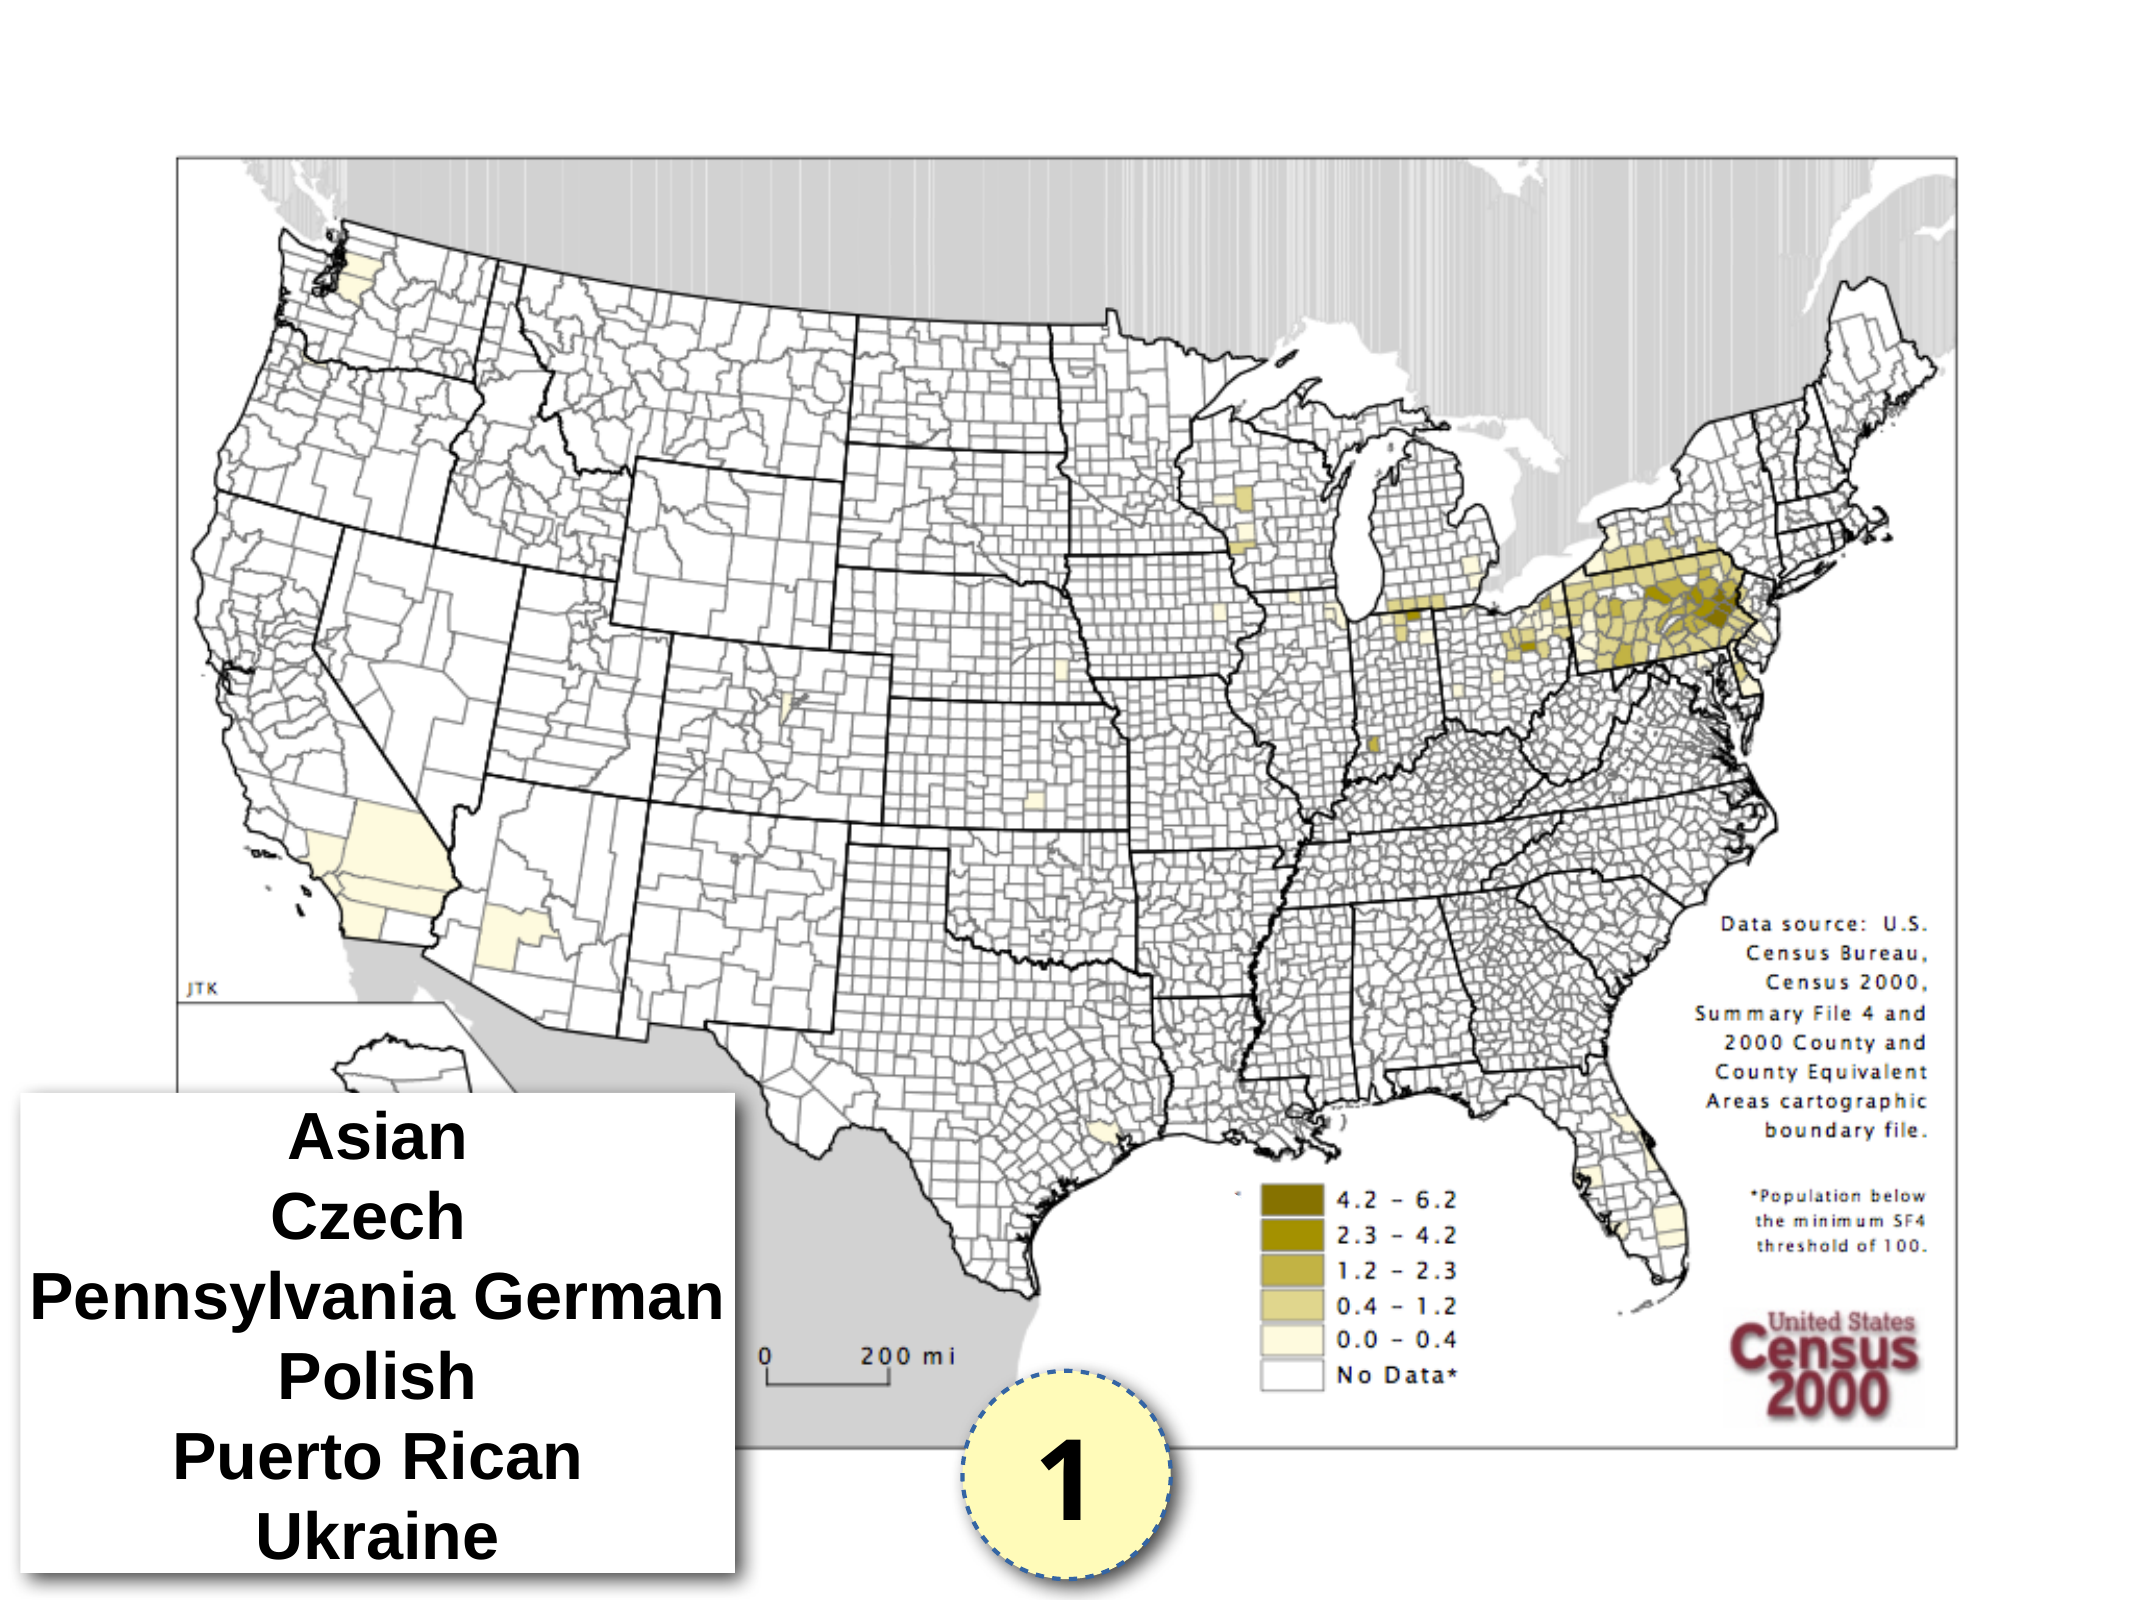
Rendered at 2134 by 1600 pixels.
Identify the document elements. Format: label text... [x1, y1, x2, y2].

picture [158, 133, 1976, 1467]
text_box 1 [962, 1467, 1171, 1580]
text_box Asian Czech Pennsylvania German Polish Puerto Rican Ukraine [20, 1092, 735, 1573]
